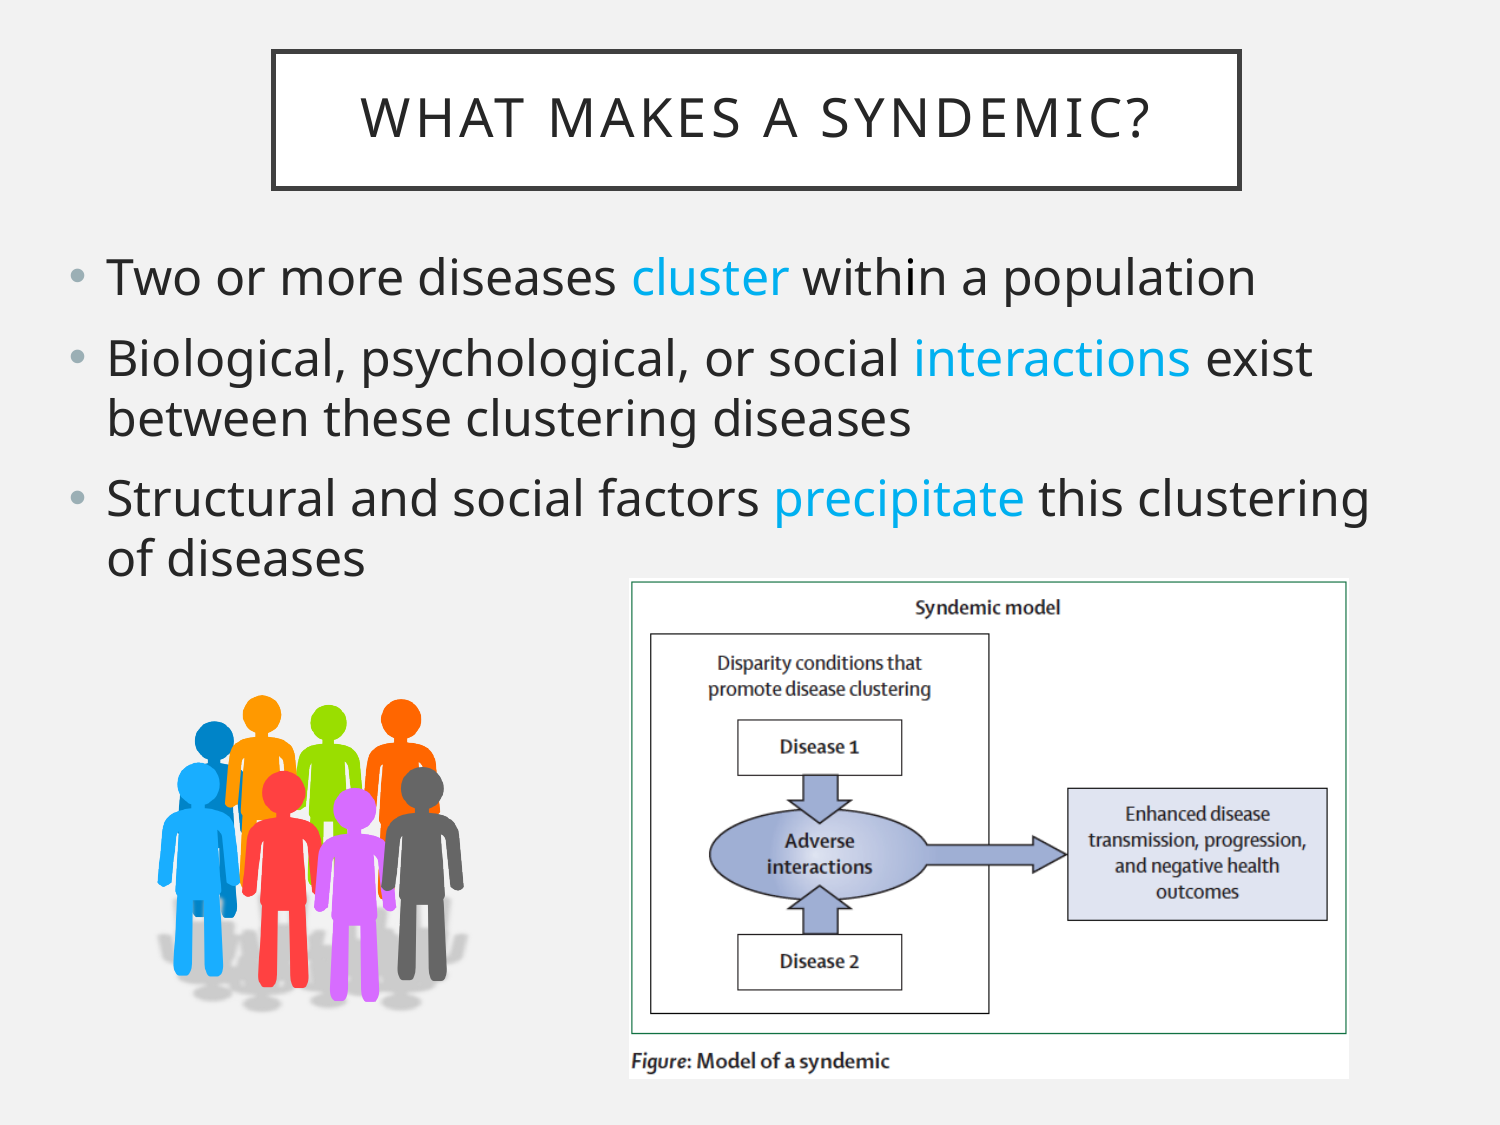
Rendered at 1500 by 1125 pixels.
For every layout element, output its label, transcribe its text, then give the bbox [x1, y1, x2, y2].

picture [152, 695, 473, 1016]
picture [629, 578, 1349, 1079]
title What makes a syndemic? [271, 49, 1242, 191]
list Two or more diseases cluster within a population Biological, psychological, or social interactions exist between these clustering diseases Structural and social factors precipitate this clustering of diseases [53, 237, 1417, 579]
